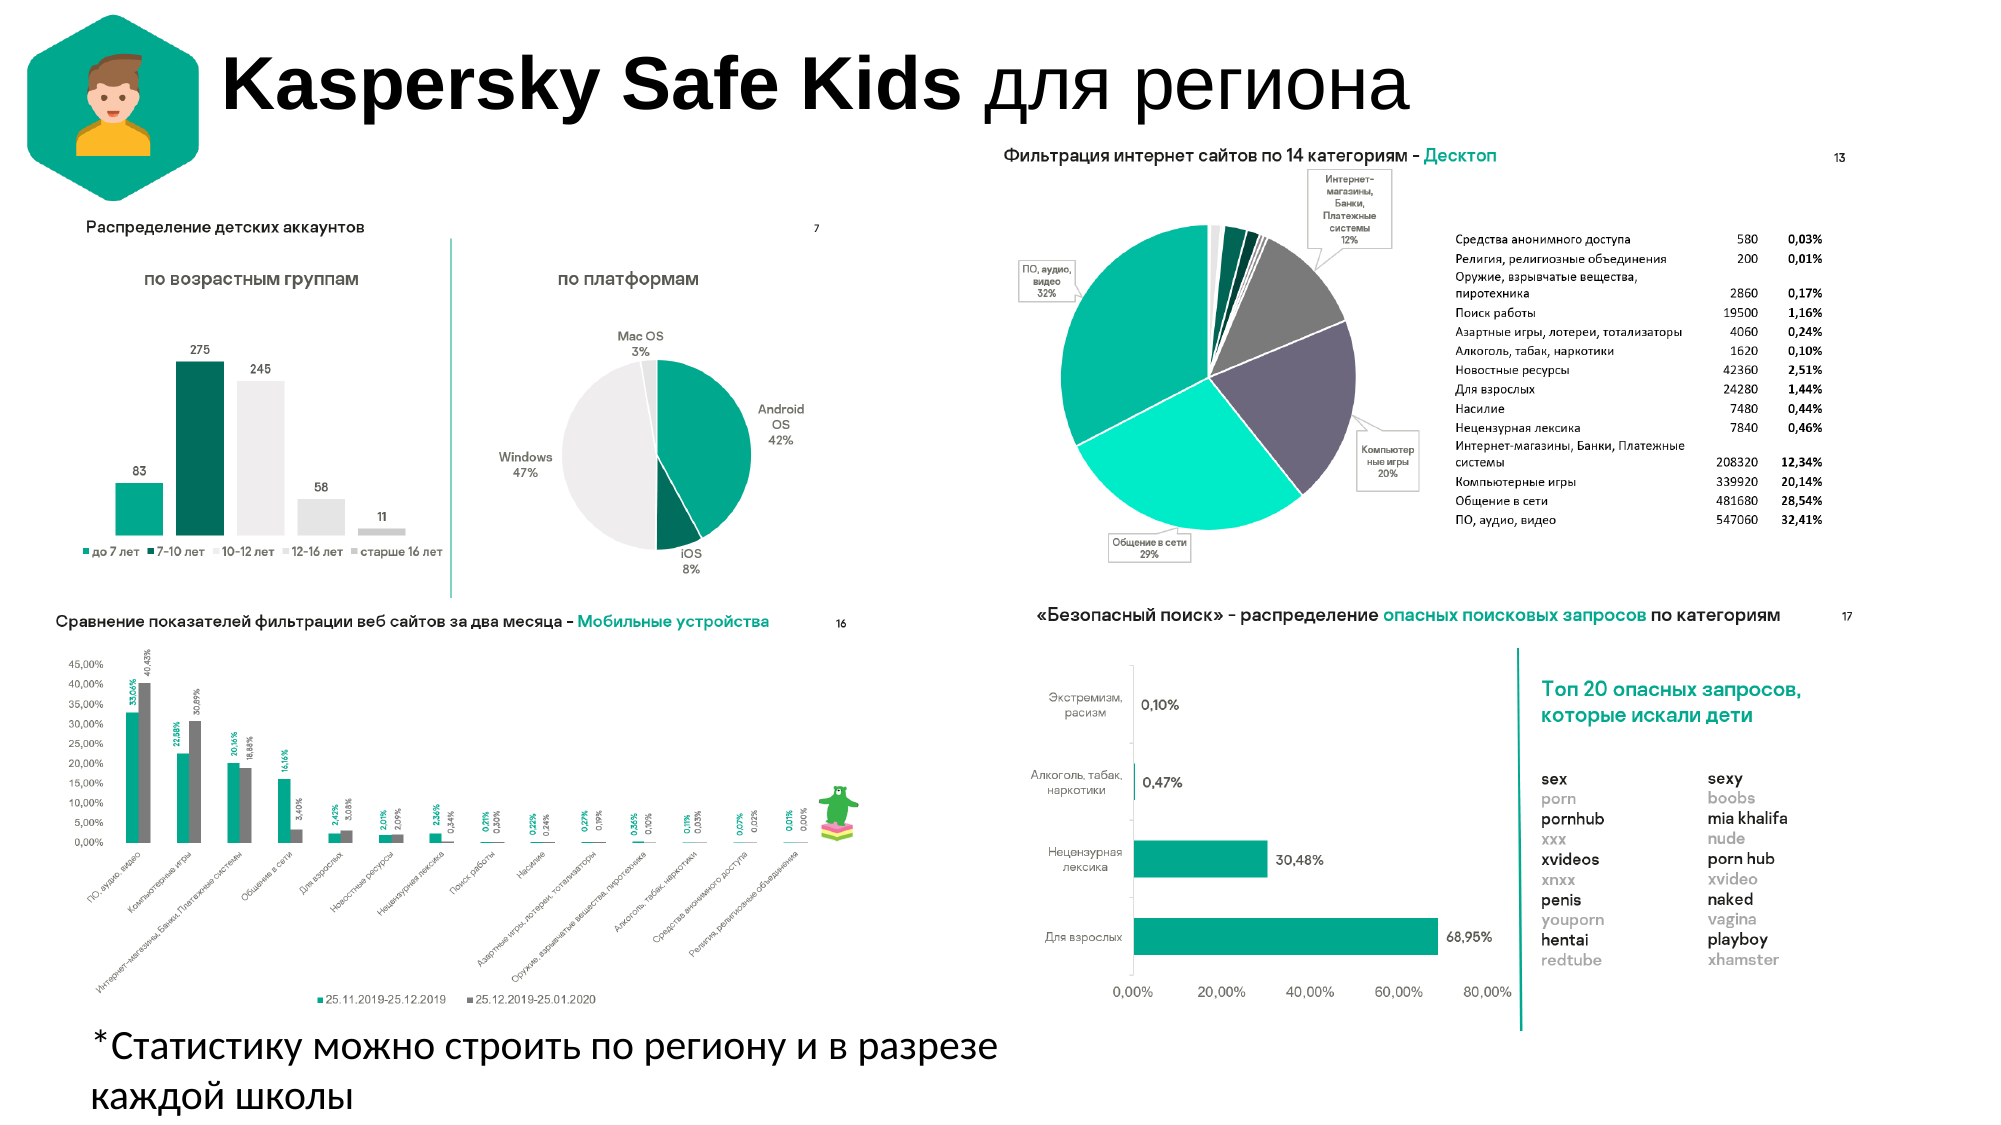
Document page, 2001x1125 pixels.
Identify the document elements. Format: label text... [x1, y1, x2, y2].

picture [27, 13, 199, 201]
text_box Kaspersky Safe Kids для региона [0, 0, 1675, 152]
picture [1026, 600, 1865, 1031]
picture [41, 609, 866, 1019]
picture [992, 139, 1865, 581]
picture [75, 212, 838, 598]
text_box *Статистику можно строить по региону и в разрезе каждой школы [75, 1010, 1151, 1099]
